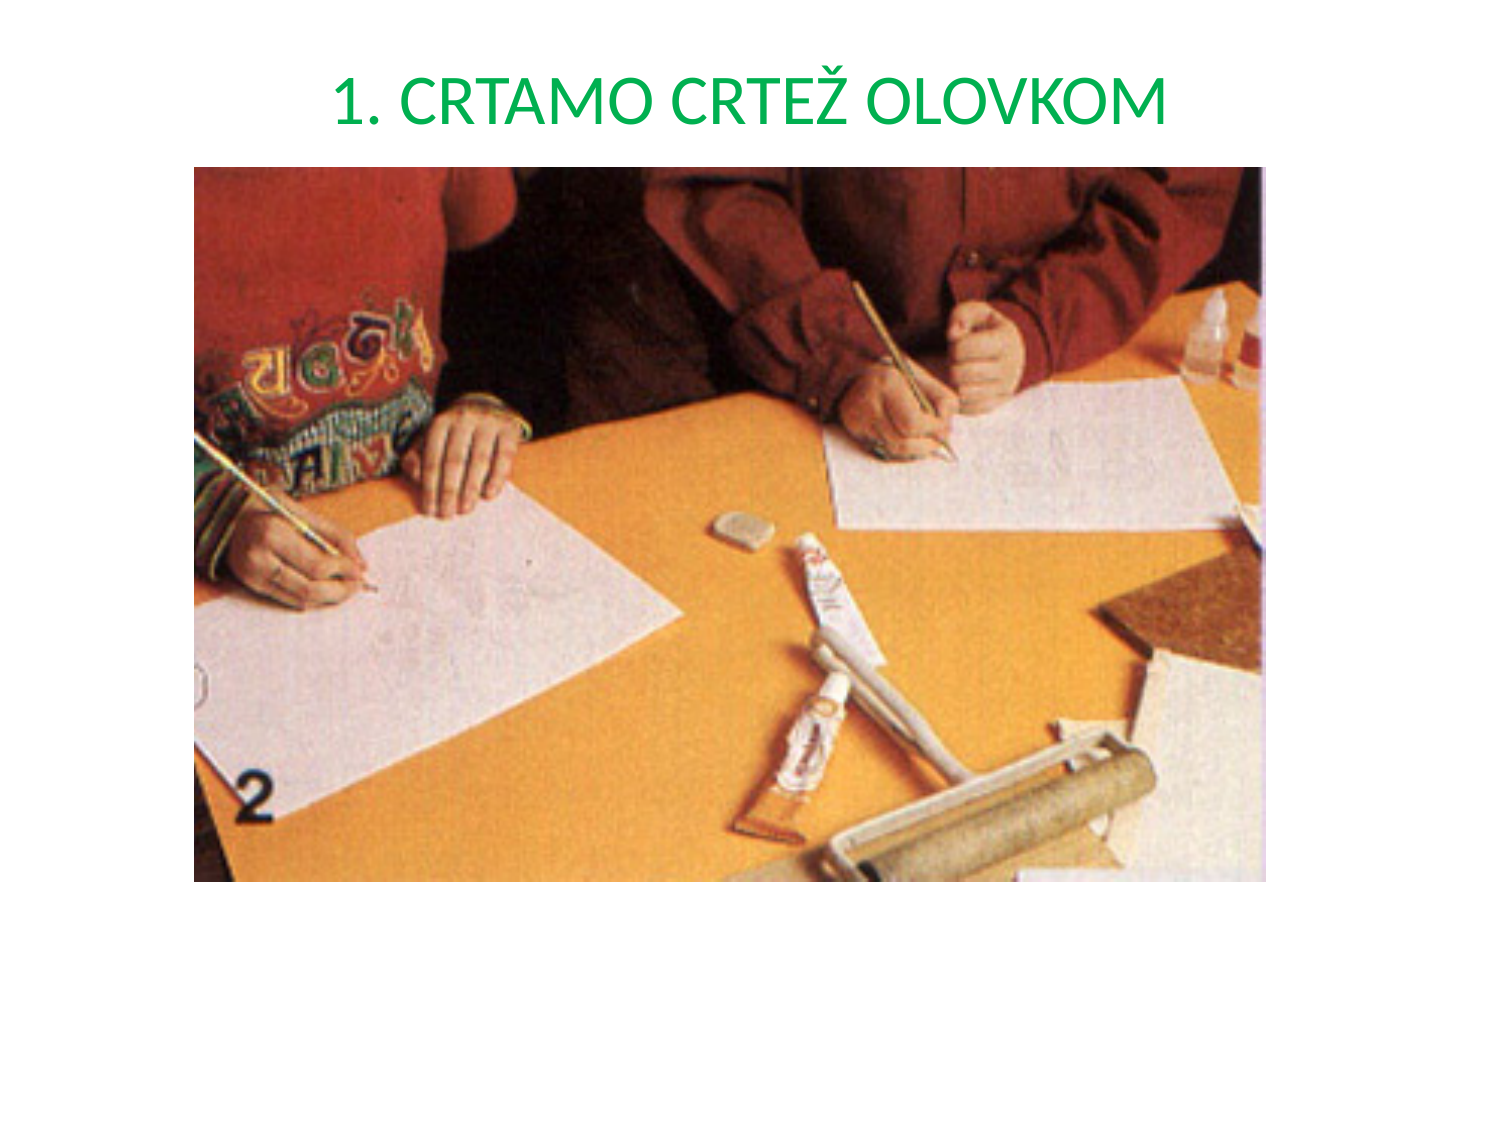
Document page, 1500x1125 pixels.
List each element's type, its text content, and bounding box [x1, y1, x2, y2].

picture [194, 166, 1267, 882]
title 1. CRTAMO CRTEŽ OLOVKOM [75, 45, 1425, 233]
